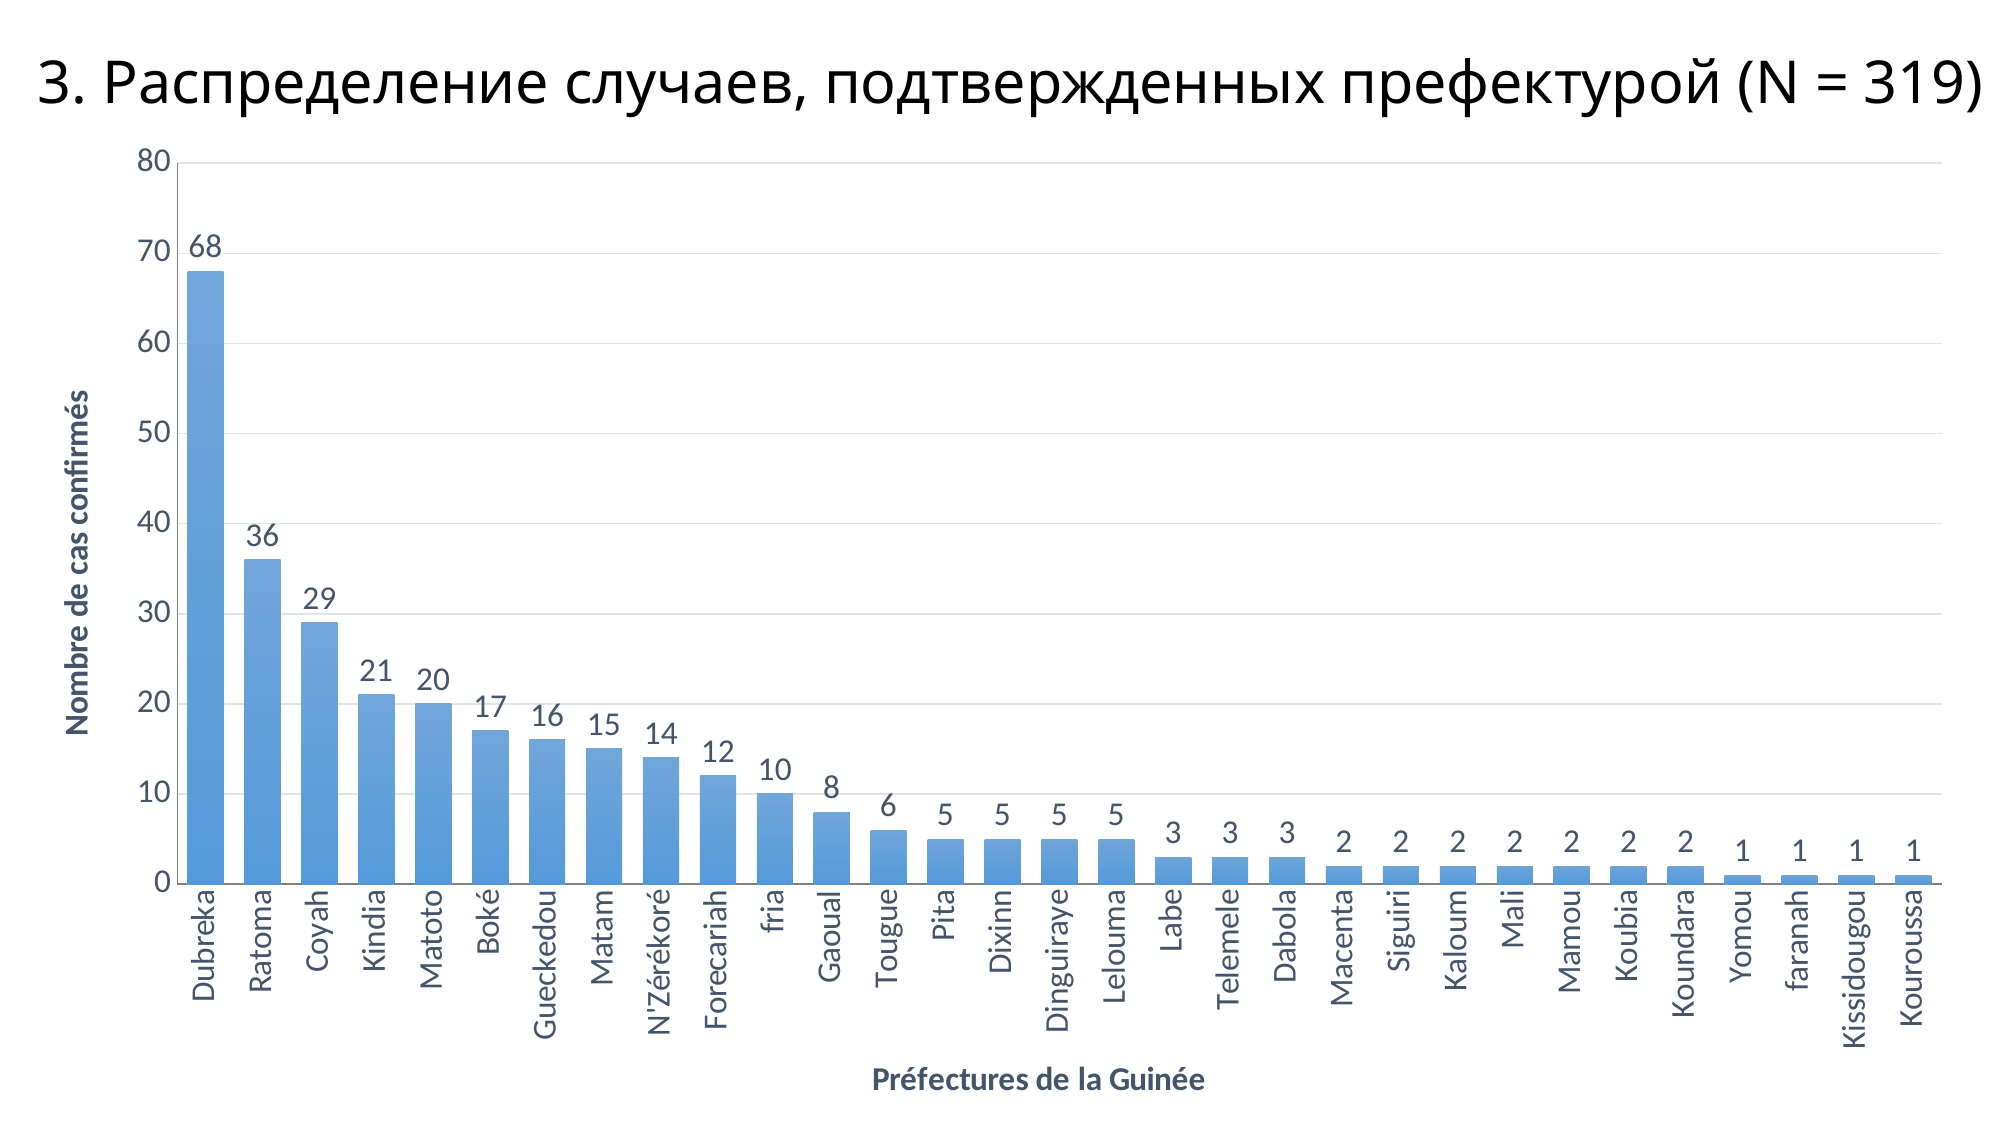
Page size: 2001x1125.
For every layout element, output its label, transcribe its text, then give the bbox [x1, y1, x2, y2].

title 3. Распределение случаев, подтвержденных префектурой (N = 319) [22, 23, 2000, 216]
chart [31, 125, 1970, 1109]
